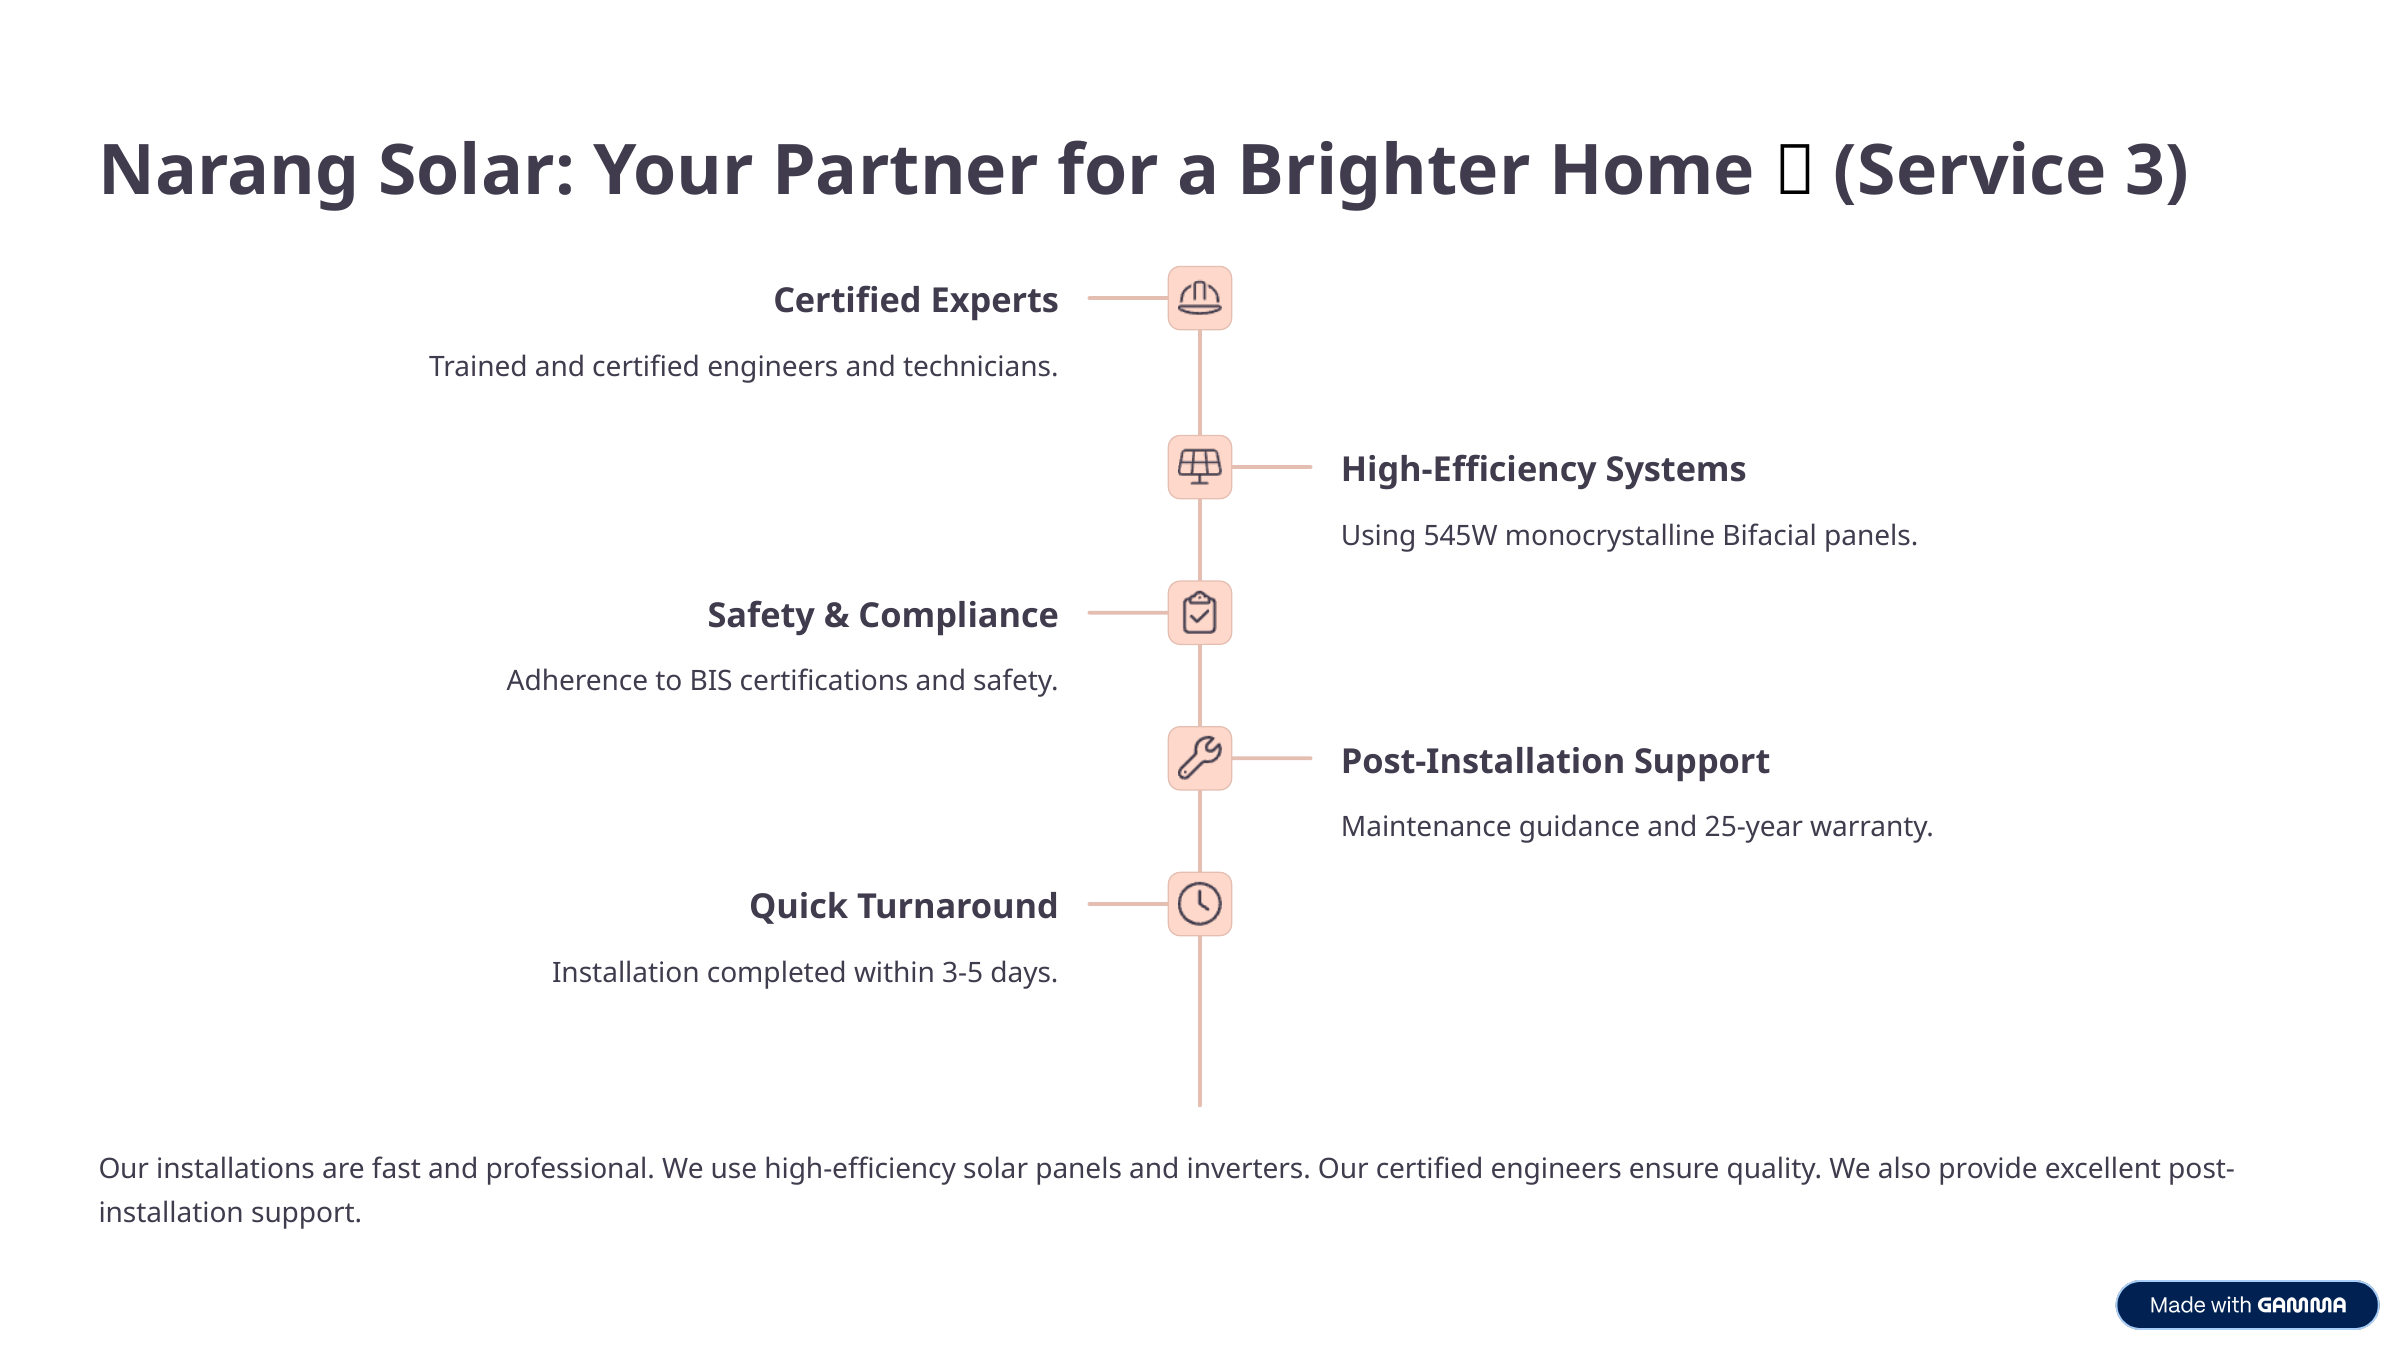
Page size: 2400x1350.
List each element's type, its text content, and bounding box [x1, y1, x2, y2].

text_box Certified Experts [707, 276, 1060, 321]
text_box Adherence to BIS certifications and safety. [98, 651, 1060, 697]
text_box [1198, 791, 1202, 872]
text_box Using 545W monocrystalline Bifacial panels. [1340, 505, 2302, 551]
text_box [1198, 645, 1202, 726]
text_box [1168, 581, 1232, 645]
text_box [1232, 756, 1313, 761]
picture [1178, 877, 1222, 931]
text_box Maintenance guidance and 25-year warranty. [1340, 797, 2302, 843]
picture [1178, 586, 1222, 640]
picture [1178, 271, 1222, 325]
text_box Safety & Compliance [702, 590, 1060, 635]
text_box [1087, 610, 1168, 615]
text_box Trained and certified engineers and technicians. [98, 336, 1060, 382]
picture [2106, 1271, 2389, 1339]
text_box [1168, 726, 1232, 791]
text_box Quick Turnaround [707, 882, 1060, 926]
text_box [1168, 872, 1232, 936]
text_box [1168, 435, 1232, 499]
text_box [1087, 902, 1168, 906]
text_box Post-Installation Support [1340, 736, 1781, 781]
picture [1178, 731, 1222, 785]
text_box [1232, 465, 1313, 469]
text_box [1168, 266, 1232, 330]
text_box [1198, 499, 1202, 581]
picture [1178, 440, 1222, 494]
text_box Our installations are fast and professional. We use high-efficiency solar panels and inverters. Our certified engineers ensure quality. We also provide excellent post-installation support. [98, 1138, 2302, 1230]
text_box Installation completed within 3-5 days. [98, 942, 1060, 988]
text_box [1198, 330, 1202, 435]
text_box [1087, 296, 1168, 300]
text_box Narang Solar: Your Partner for a Brighter Home 🌟 (Service 3) [98, 120, 2217, 210]
text_box [1198, 936, 1202, 1108]
text_box High-Efficiency Systems [1340, 445, 1770, 489]
